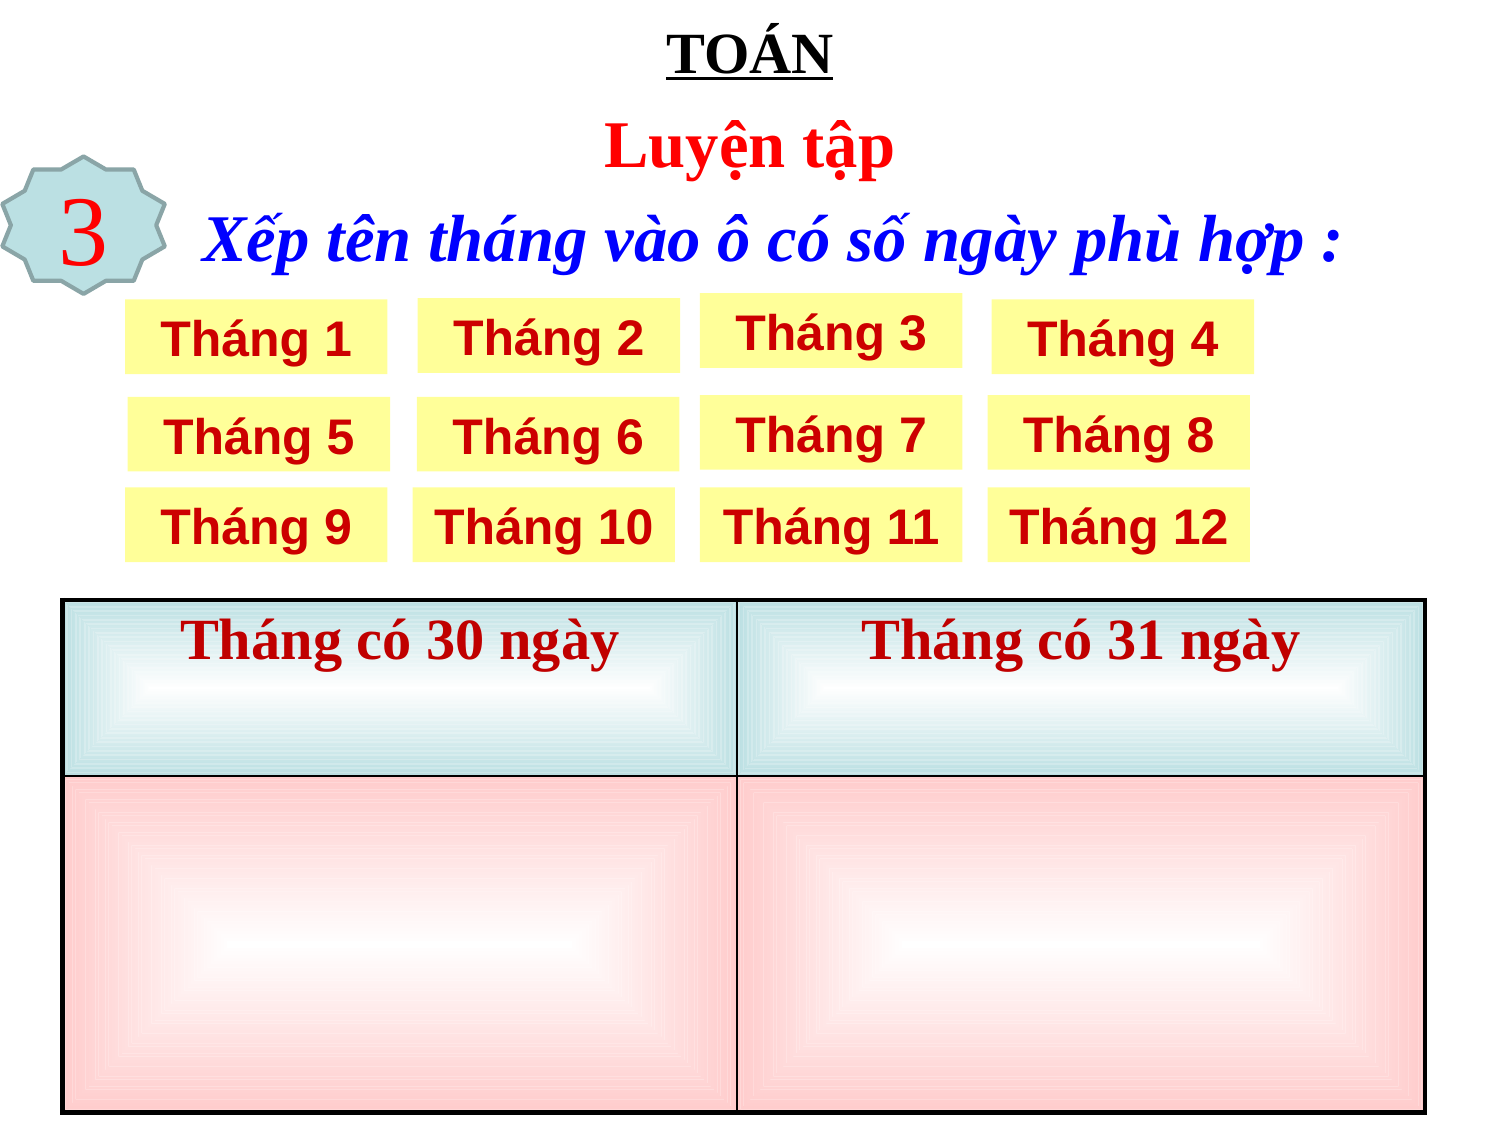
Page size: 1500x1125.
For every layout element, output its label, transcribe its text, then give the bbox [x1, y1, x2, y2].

text_box Tháng 5 [127, 396, 391, 472]
text_box Luyện tập [581, 93, 919, 189]
text_box Tháng 11 [699, 487, 963, 563]
table_header Tháng có 31 ngày [738, 602, 1423, 775]
text_box Tháng 9 [125, 487, 388, 563]
text_box Tháng 8 [987, 395, 1250, 470]
table_cell [738, 777, 1423, 1110]
text_box Tháng 1 [125, 299, 388, 375]
text_box TOÁN [0, 7, 1500, 93]
text_box 3 [0, 154, 167, 296]
text_box Tháng 3 [699, 293, 963, 368]
text_box Tháng 12 [987, 487, 1250, 563]
text_box Tháng 7 [699, 395, 963, 470]
text_box Tháng 4 [991, 299, 1255, 375]
text_box Xếp tên tháng vào ô có số ngày phù hợp : [187, 186, 1500, 282]
table_header Tháng có 30 ngày [65, 602, 736, 775]
text_box Tháng 10 [412, 487, 675, 563]
table_cell [65, 777, 736, 1110]
text_box Tháng 2 [417, 298, 681, 373]
text_box Tháng 6 [416, 396, 680, 472]
